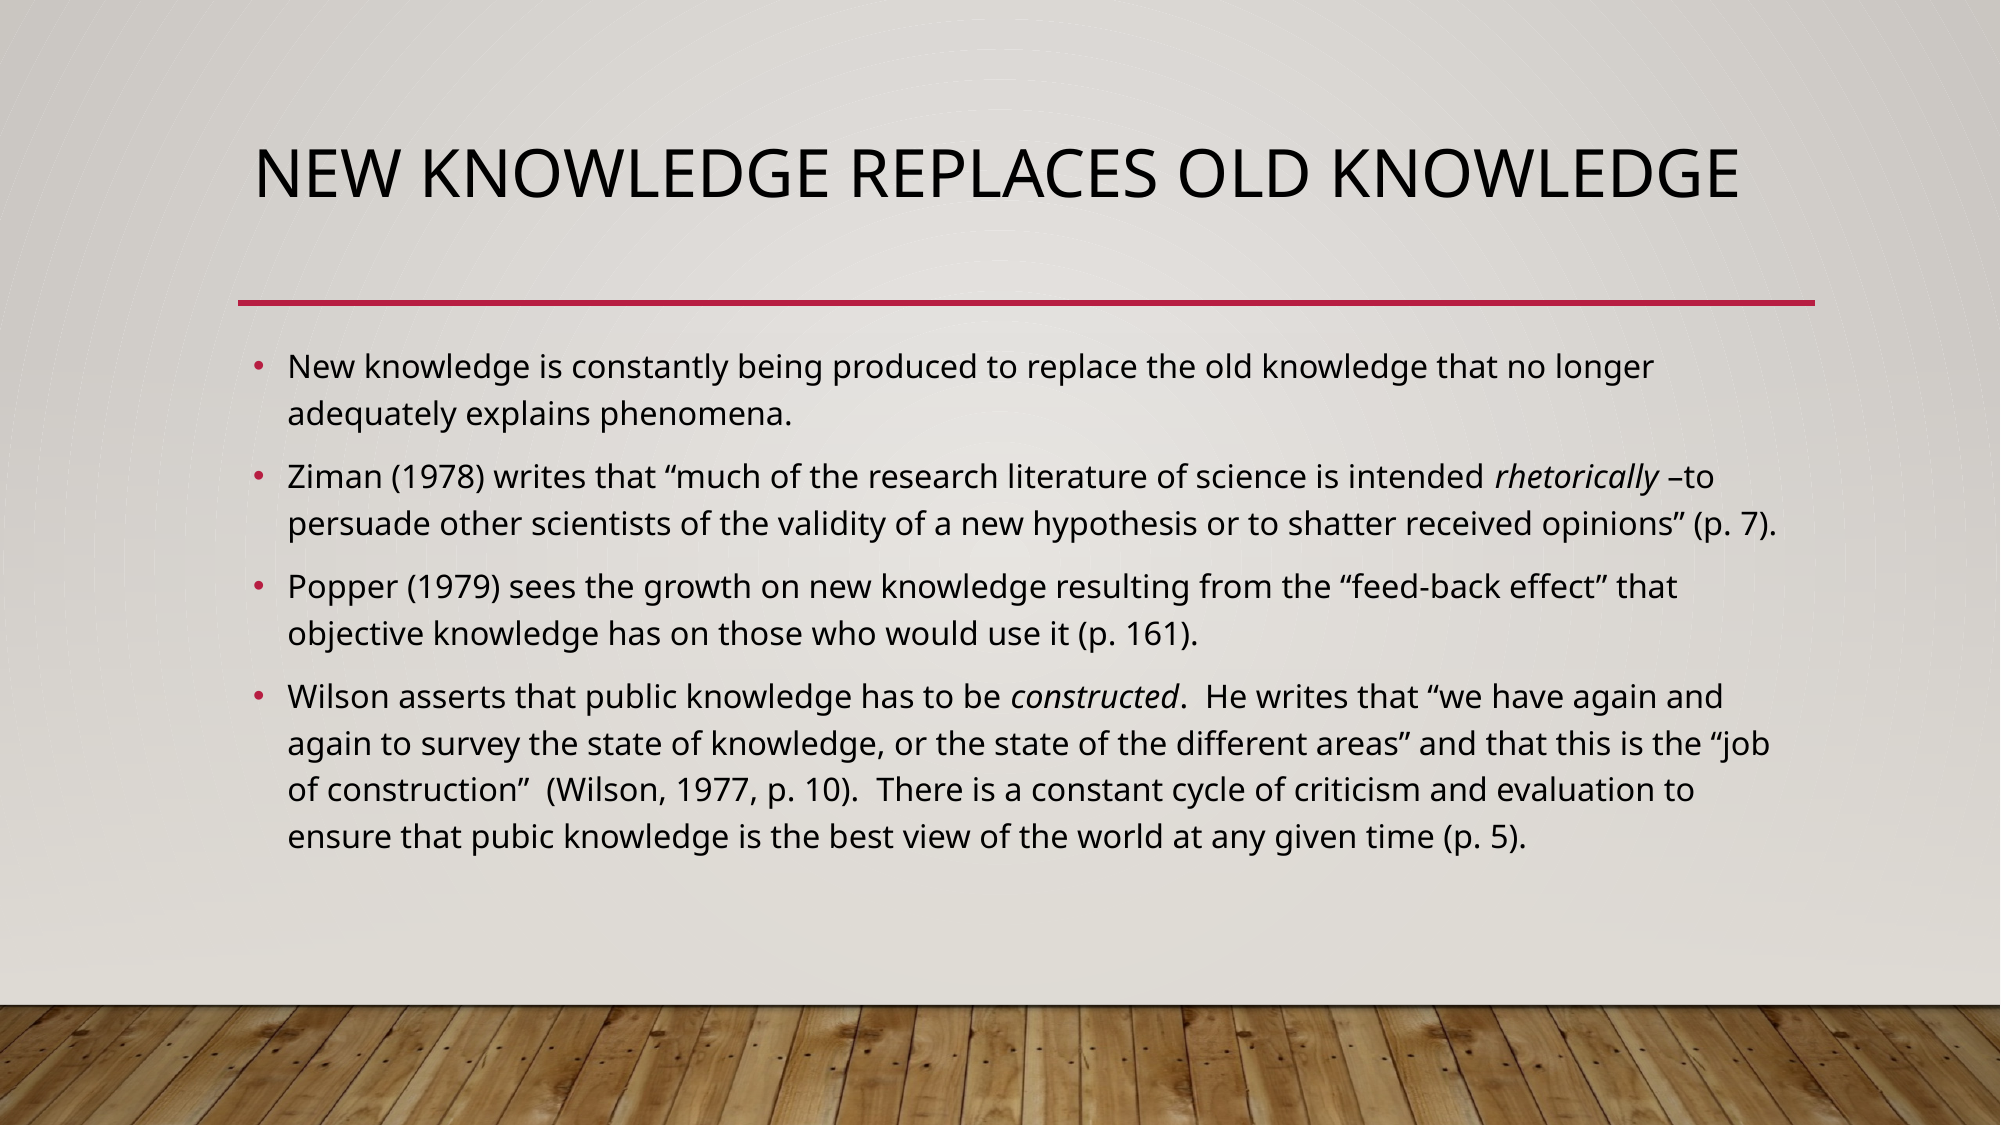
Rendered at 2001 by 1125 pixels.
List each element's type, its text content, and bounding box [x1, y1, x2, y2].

list New knowledge is constantly being produced to replace the old knowledge that no longer adequately explains phenomena. Ziman (1978) writes that “much of the research literature of science is intended rhetorically –to persuade other scientists of the validity of a new hypothesis or to shatter received opinions” (p. 7). Popper (1979) sees the growth on new knowledge resulting from the “feed-back effect” that objective knowledge has on those who would use it (p. 161). Wilson asserts that public knowledge has to be constructed. He writes that “we have again and again to survey the state of knowledge, or the state of the different areas” and that this is the “job of construction” (Wilson, 1977, p. 10). There is a constant cycle of criticism and evaluation to ensure that pubic knowledge is the best view of the world at any given time (p. 5). [238, 330, 1814, 897]
picture [0, 1005, 2000, 1125]
title New Knowledge replaces old Knowledge [238, 131, 1814, 305]
